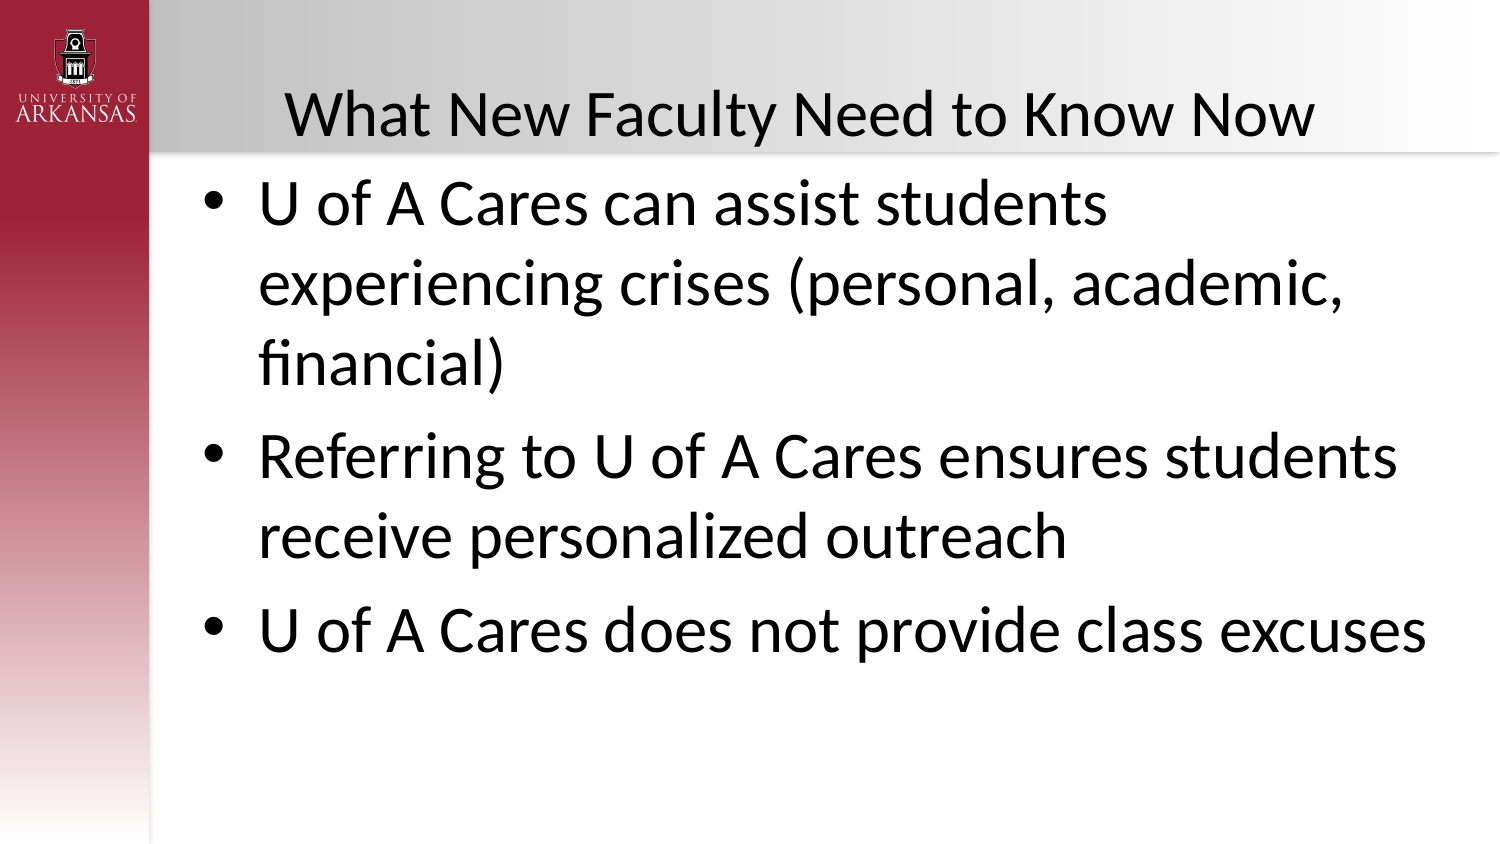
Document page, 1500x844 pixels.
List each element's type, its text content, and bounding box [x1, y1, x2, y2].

list U of A Cares can assist students experiencing crises (personal, academic, financial) Referring to U of A Cares ensures students receive personalized outreach U of A Cares does not provide class excuses [187, 151, 1456, 754]
picture [15, 29, 137, 122]
title What New Faculty Need to Know Now [166, 15, 1435, 124]
